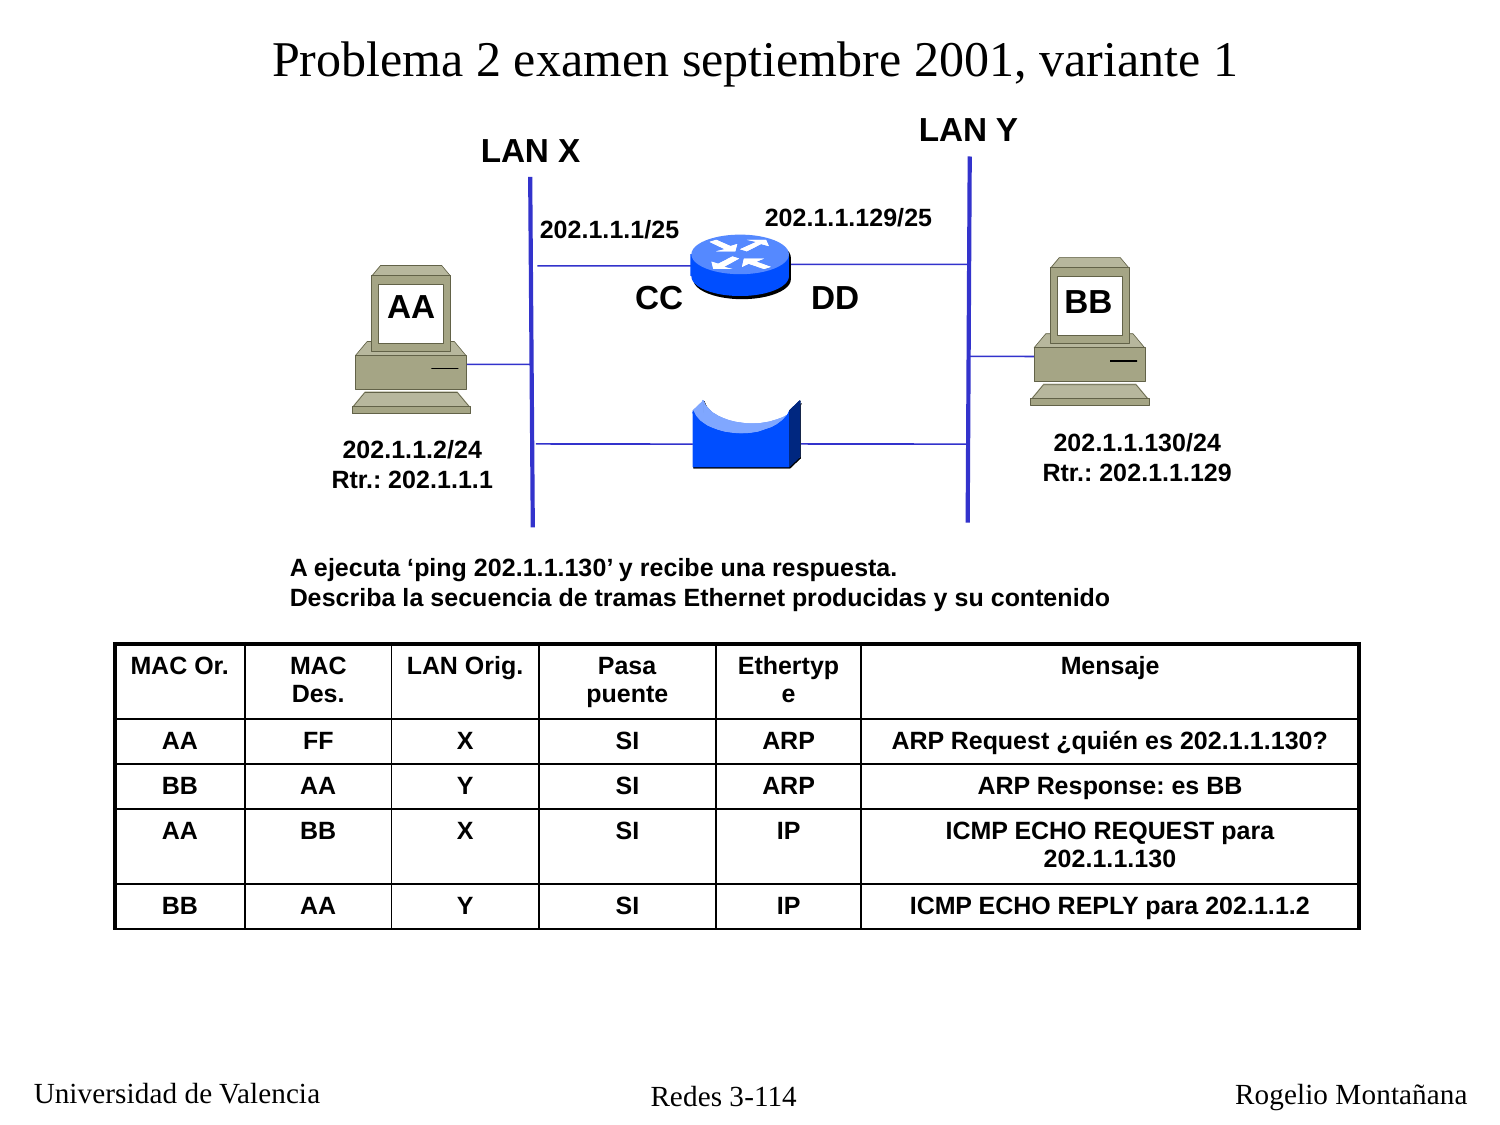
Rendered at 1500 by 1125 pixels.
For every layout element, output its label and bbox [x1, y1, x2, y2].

table_cell [862, 765, 1357, 808]
text_box [975, 418, 1300, 494]
table_cell [117, 885, 244, 928]
table_cell [246, 765, 391, 808]
table_cell [117, 810, 244, 883]
table_cell [862, 810, 1357, 883]
table_cell [246, 720, 391, 763]
table_cell [117, 720, 244, 763]
text_box [275, 121, 725, 528]
table_cell [540, 810, 715, 883]
table_cell [392, 765, 538, 808]
table_cell [392, 885, 538, 928]
table_cell [540, 720, 715, 763]
picture [690, 393, 804, 470]
table_cell [717, 885, 860, 928]
table_cell [117, 765, 244, 808]
table_header [717, 646, 860, 718]
table_header [117, 646, 244, 718]
table_cell [862, 720, 1357, 763]
table_cell [540, 765, 715, 808]
table_cell [392, 810, 538, 883]
text_box [749, 100, 1034, 523]
table_header [862, 646, 1357, 718]
picture [1029, 256, 1151, 407]
picture [687, 231, 798, 268]
text_box [619, 268, 875, 325]
table_cell [717, 810, 860, 883]
picture [351, 264, 472, 415]
table_cell [717, 765, 860, 808]
table_cell [862, 885, 1357, 928]
table_cell [246, 810, 391, 883]
table_cell [717, 720, 860, 763]
table_cell [392, 720, 538, 763]
table_header [540, 646, 715, 718]
table_cell [246, 885, 391, 928]
text_box [274, 543, 1263, 619]
text_box [257, 18, 1254, 94]
table_cell [540, 885, 715, 928]
table_header [246, 646, 391, 718]
table_header [392, 646, 538, 718]
